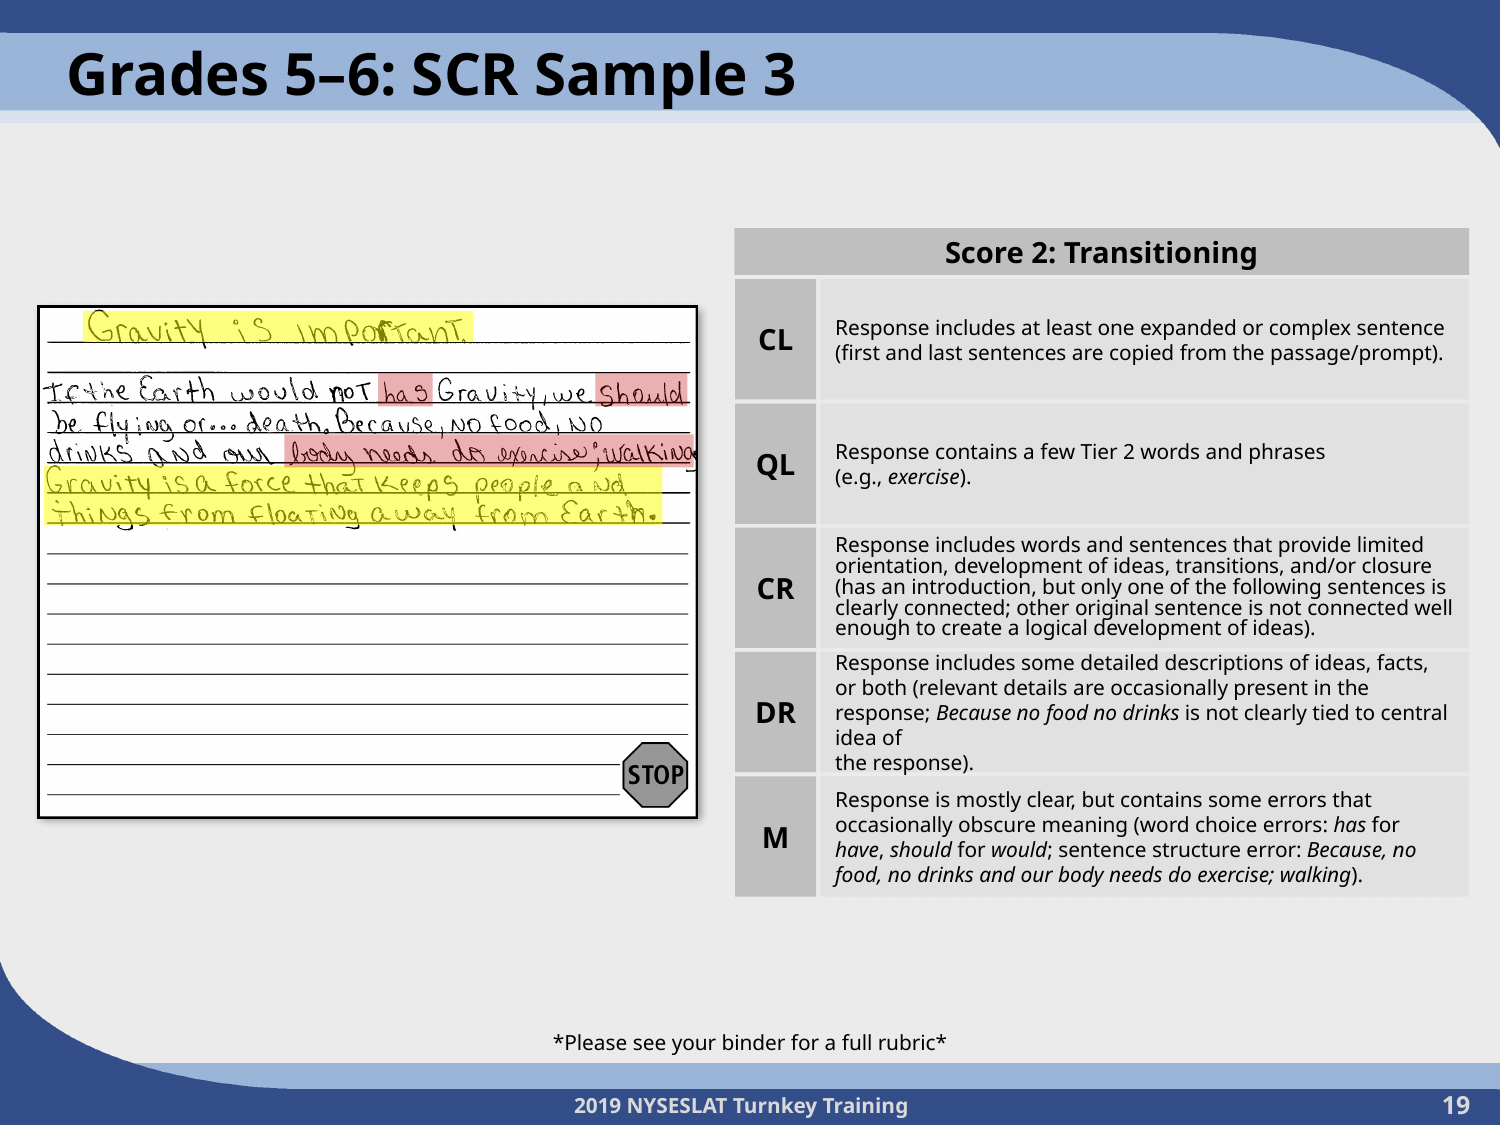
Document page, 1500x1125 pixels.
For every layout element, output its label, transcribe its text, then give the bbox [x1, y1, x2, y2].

title Grades 5–6: SCR Sample 3 [51, 40, 1402, 104]
text_box *Please see your binder for a full rubric* [524, 1021, 975, 1062]
picture [0, 0, 1500, 1125]
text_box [43, 310, 663, 526]
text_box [734, 227, 1470, 897]
slide_number 19 [1414, 1084, 1498, 1125]
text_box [284, 373, 694, 468]
